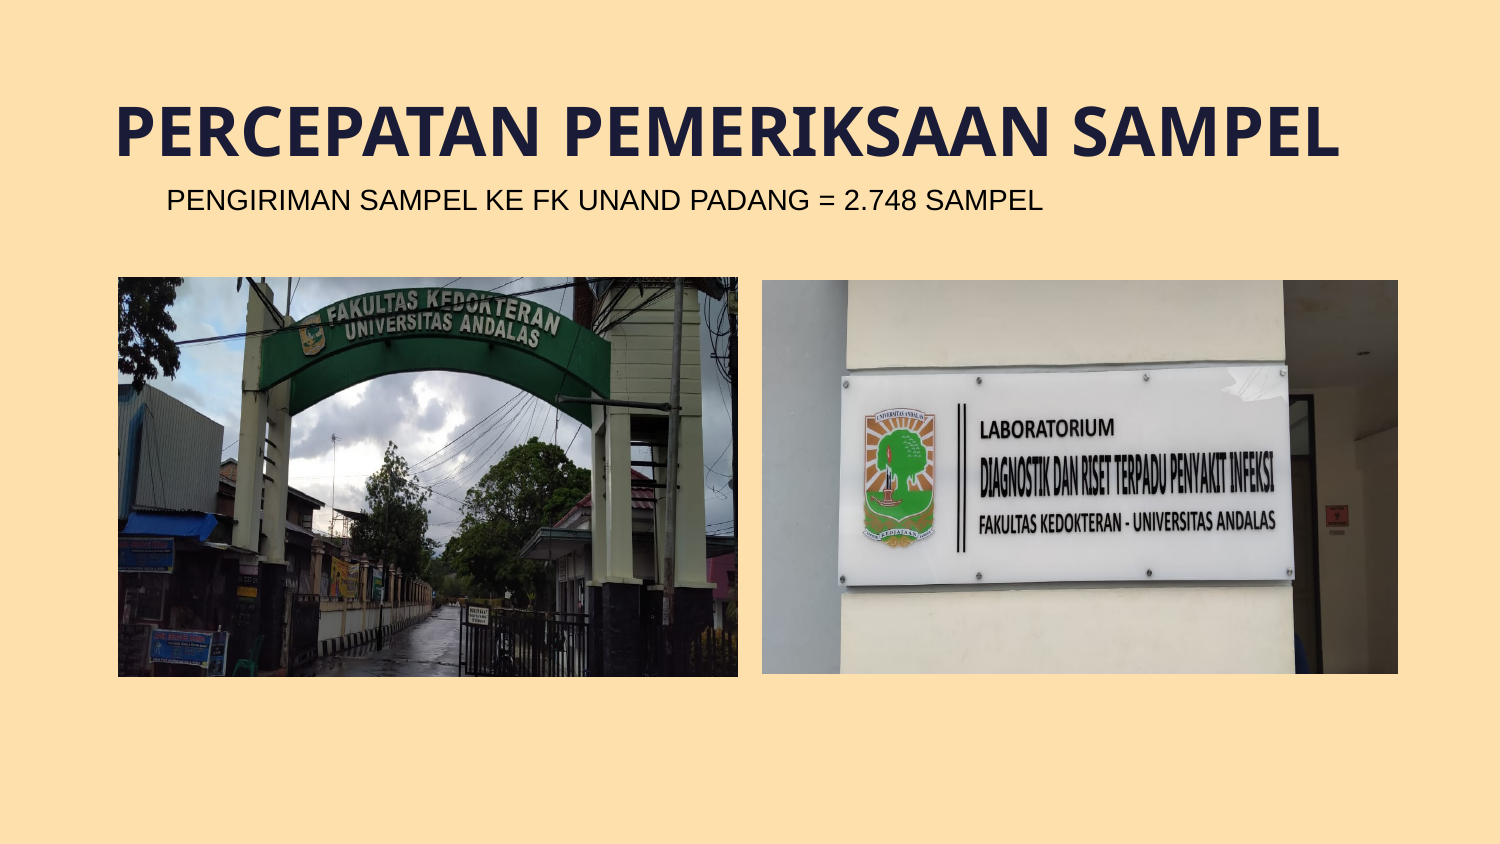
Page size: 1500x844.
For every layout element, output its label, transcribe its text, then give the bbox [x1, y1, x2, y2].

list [762, 280, 1398, 674]
text_box PENGIRIMAN SAMPEL KE FK UNAND PADANG = 2.748 SAMPEL [151, 174, 1073, 224]
title PERCEPATAN PEMERIKSAAN SAMPEL [98, 72, 1402, 167]
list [118, 277, 738, 677]
